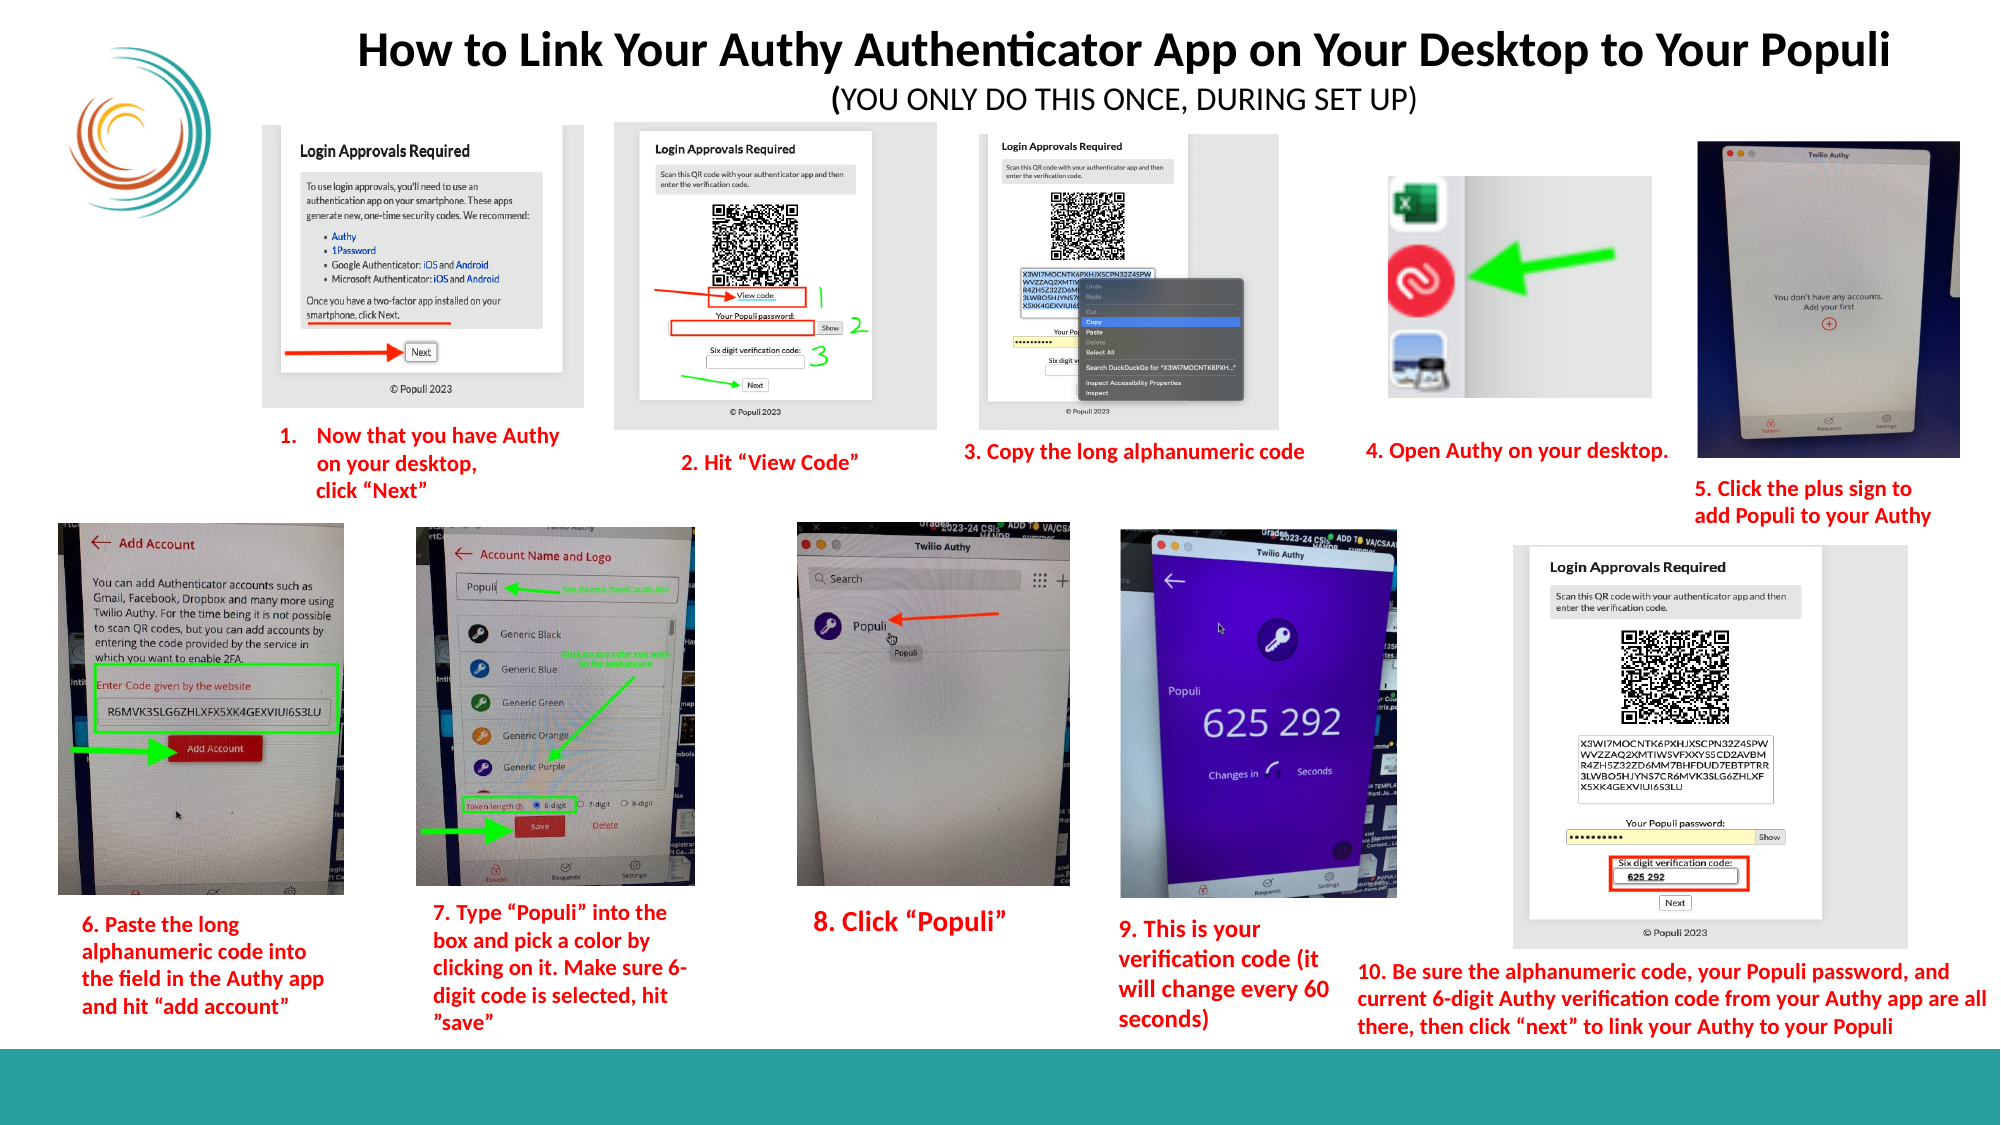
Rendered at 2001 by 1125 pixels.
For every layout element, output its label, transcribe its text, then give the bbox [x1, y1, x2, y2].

text_box 4. Open Authy on your desktop. [1351, 427, 1689, 471]
picture [1388, 176, 1652, 399]
picture [416, 527, 695, 886]
text_box 5. Click the plus sign to add Populi to your Authy [1679, 466, 1965, 536]
text_box 10. Be sure the alphanumeric code, your Populi password, and current 6-digit Authy verification code from your Authy app are all there, then click “next” to link your Authy to your Populi [1342, 949, 2000, 1047]
picture [1670, 142, 1987, 458]
picture [46, 27, 937, 430]
text_box How to Link Your Authy Authenticator App on Your Desktop to Your Populi (YOU ONLY DO THIS ONCE, DURING SET UP) [261, 9, 1988, 165]
text_box 2. Hit “View Code” [666, 440, 875, 483]
text_box 7. Type “Populi” into the box and pick a color by clicking on it. Make sure 6-digit code is selected, hit ”save” [418, 890, 704, 1043]
text_box 6. Paste the long alphanumeric code into the field in the Authy app and hit “add account” [67, 901, 341, 1027]
text_box 9. This is your verification code (it will change every 60 seconds) [1103, 905, 1351, 1040]
picture [1513, 545, 1908, 950]
text_box 8. Click “Populi” [798, 895, 1023, 946]
picture [1074, 530, 1443, 898]
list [0, 1049, 2000, 1125]
picture [797, 522, 1070, 886]
text_box Now that you have Authy on your desktop, click “Next” [264, 413, 584, 511]
picture [979, 134, 1279, 430]
text_box 3. Copy the long alphanumeric code [949, 429, 1326, 472]
picture [58, 523, 344, 895]
